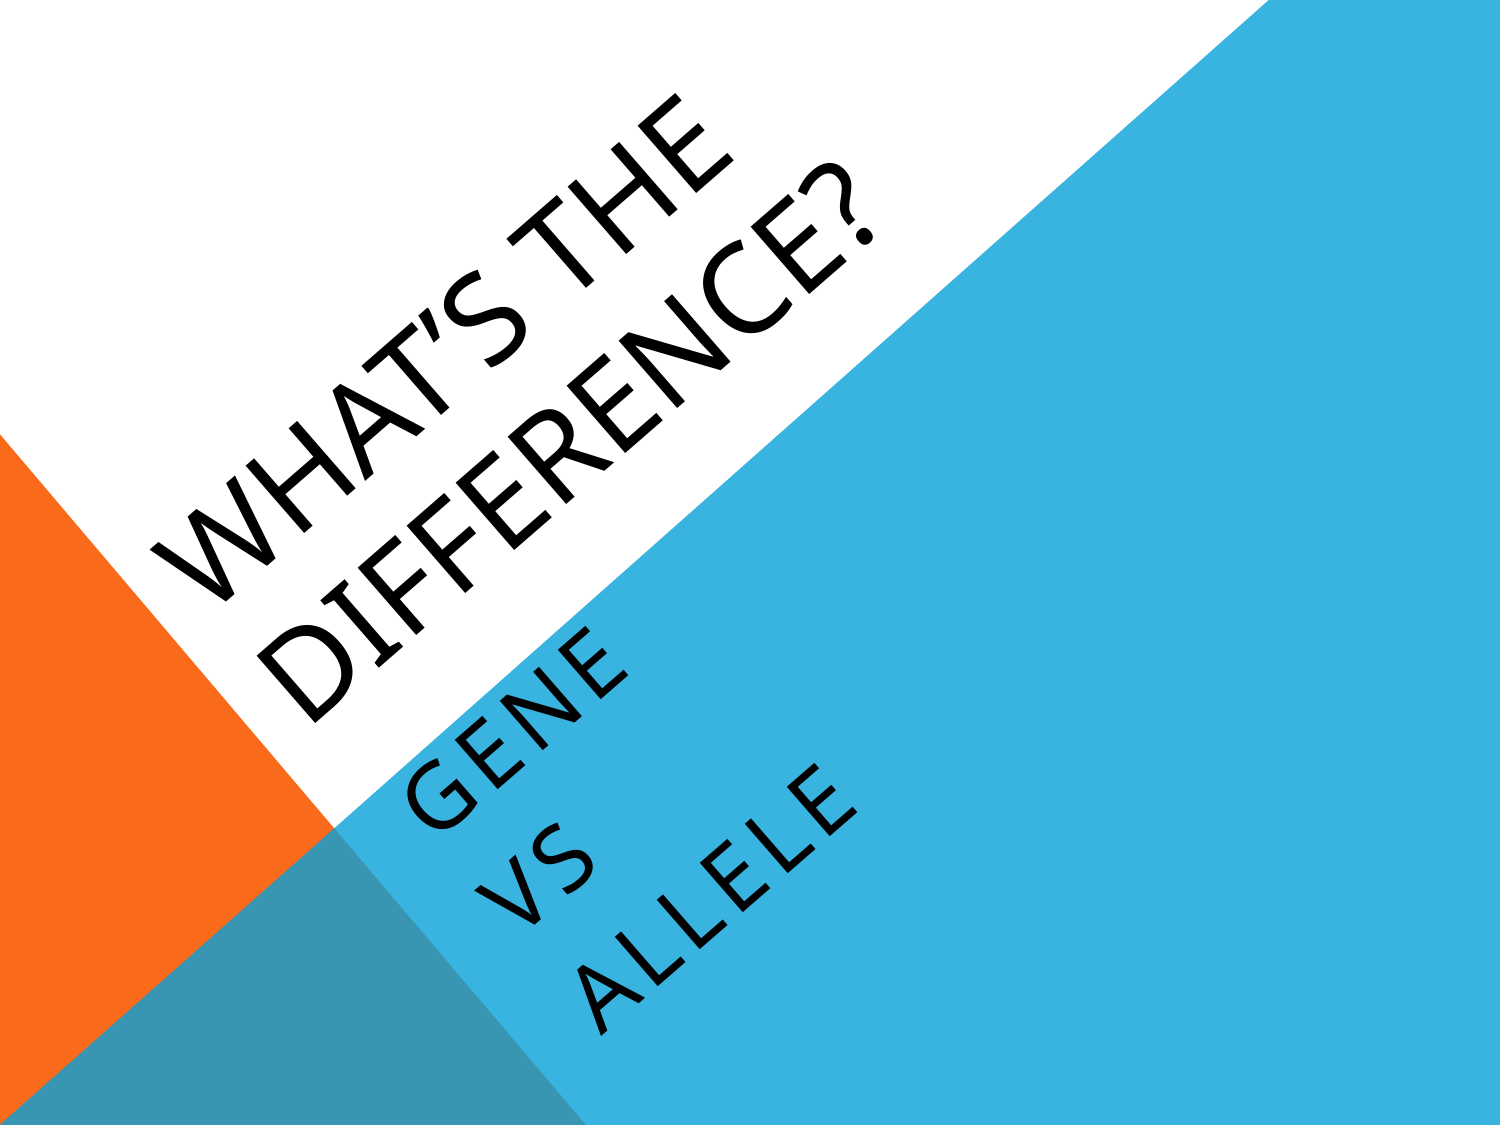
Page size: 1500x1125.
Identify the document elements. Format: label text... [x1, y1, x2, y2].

subtitle GENE VS ALLELE [362, 12, 1500, 1125]
title WHAT’s THE DIFFERENCE? [182, 4, 1012, 762]
